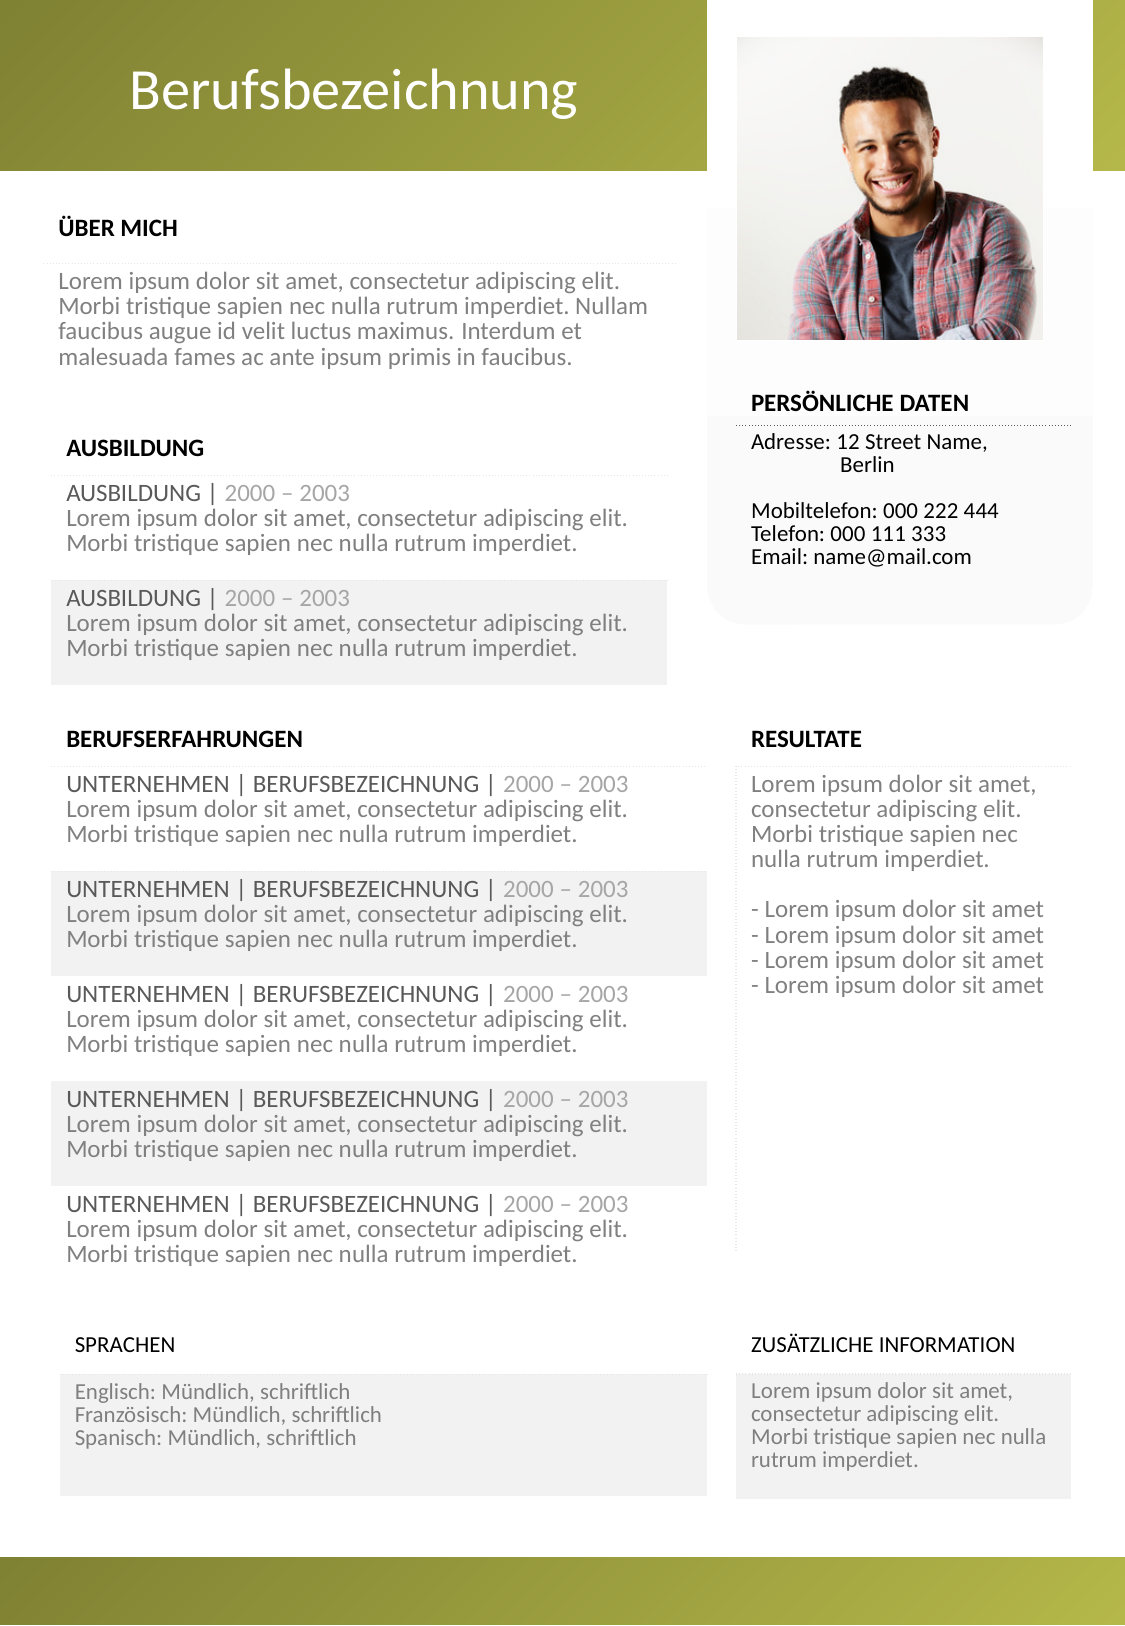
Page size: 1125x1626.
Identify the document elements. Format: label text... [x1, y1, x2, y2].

table_cell UNTERNEHMEN | BERUFSBEZEICHNUNG | 2000 – 2003 Lorem ipsum dolor sit amet, consectetur adipiscing elit. Morbi tristique sapien nec nulla rutrum imperdiet. [51, 976, 707, 1081]
table_cell Adresse: 12 Street Name, Berlin Mobiltelefon: 000 222 444 Telefon: 000 111 333 Email: name@mail.com [736, 425, 1071, 578]
table_cell Englisch: Mündlich, schriftlich Französisch: Mündlich, schriftlich Spanisch: Mündlich, schriftlich [60, 1374, 707, 1496]
table_header ÜBER MICH [43, 210, 675, 264]
table_cell AUSBILDUNG | 2000 – 2003 Lorem ipsum dolor sit amet, consectetur adipiscing elit. Morbi tristique sapien nec nulla rutrum imperdiet. [51, 580, 667, 685]
table_header AUSBILDUNG [51, 431, 667, 476]
table_cell Lorem ipsum dolor sit amet, consectetur adipiscing elit. Morbi tristique sapien nec nulla rutrum imperdiet. Nullam faucibus augue id velit luctus maximus. Interdum et malesuada fames ac ante ipsum primis in faucibus. [43, 264, 675, 455]
text_box [706, 0, 1094, 626]
table_cell UNTERNEHMEN | BERUFSBEZEICHNUNG | 2000 – 2003 Lorem ipsum dolor sit amet, consectetur adipiscing elit. Morbi tristique sapien nec nulla rutrum imperdiet. [51, 871, 707, 976]
table_cell UNTERNEHMEN | BERUFSBEZEICHNUNG | 2000 – 2003 Lorem ipsum dolor sit amet, consectetur adipiscing elit. Morbi tristique sapien nec nulla rutrum imperdiet. [51, 767, 707, 871]
table_header PERSÖNLICHE DATEN [736, 385, 1071, 425]
table_cell UNTERNEHMEN | BERUFSBEZEICHNUNG | 2000 – 2003 Lorem ipsum dolor sit amet, consectetur adipiscing elit. Morbi tristique sapien nec nulla rutrum imperdiet. [51, 1186, 707, 1291]
table_cell Lorem ipsum dolor sit amet, consectetur adipiscing elit. Morbi tristique sapien nec nulla rutrum imperdiet. - Lorem ipsum dolor sit amet - Lorem ipsum dolor sit amet - Lorem ipsum dolor sit amet - Lorem ipsum dolor sit amet [736, 767, 1071, 1251]
text_box [0, 1556, 1125, 1625]
text_box Berufsbezeichnung [115, 43, 607, 129]
table_header RESULTATE [736, 722, 1071, 767]
table_header SPRACHEN [60, 1328, 707, 1374]
table_cell UNTERNEHMEN | BERUFSBEZEICHNUNG | 2000 – 2003 Lorem ipsum dolor sit amet, consectetur adipiscing elit. Morbi tristique sapien nec nulla rutrum imperdiet. [51, 1081, 707, 1186]
table_header BERUFSERFAHRUNGEN [51, 722, 707, 767]
table_cell AUSBILDUNG | 2000 – 2003 Lorem ipsum dolor sit amet, consectetur adipiscing elit. Morbi tristique sapien nec nulla rutrum imperdiet. [51, 476, 667, 580]
table_cell Lorem ipsum dolor sit amet, consectetur adipiscing elit. Morbi tristique sapien nec nulla rutrum imperdiet. [736, 1374, 1071, 1499]
text_box [0, 0, 706, 172]
table_header ZUSÄTZLICHE INFORMATION [736, 1328, 1071, 1374]
text_box [1094, 0, 1125, 172]
picture [736, 36, 1044, 341]
